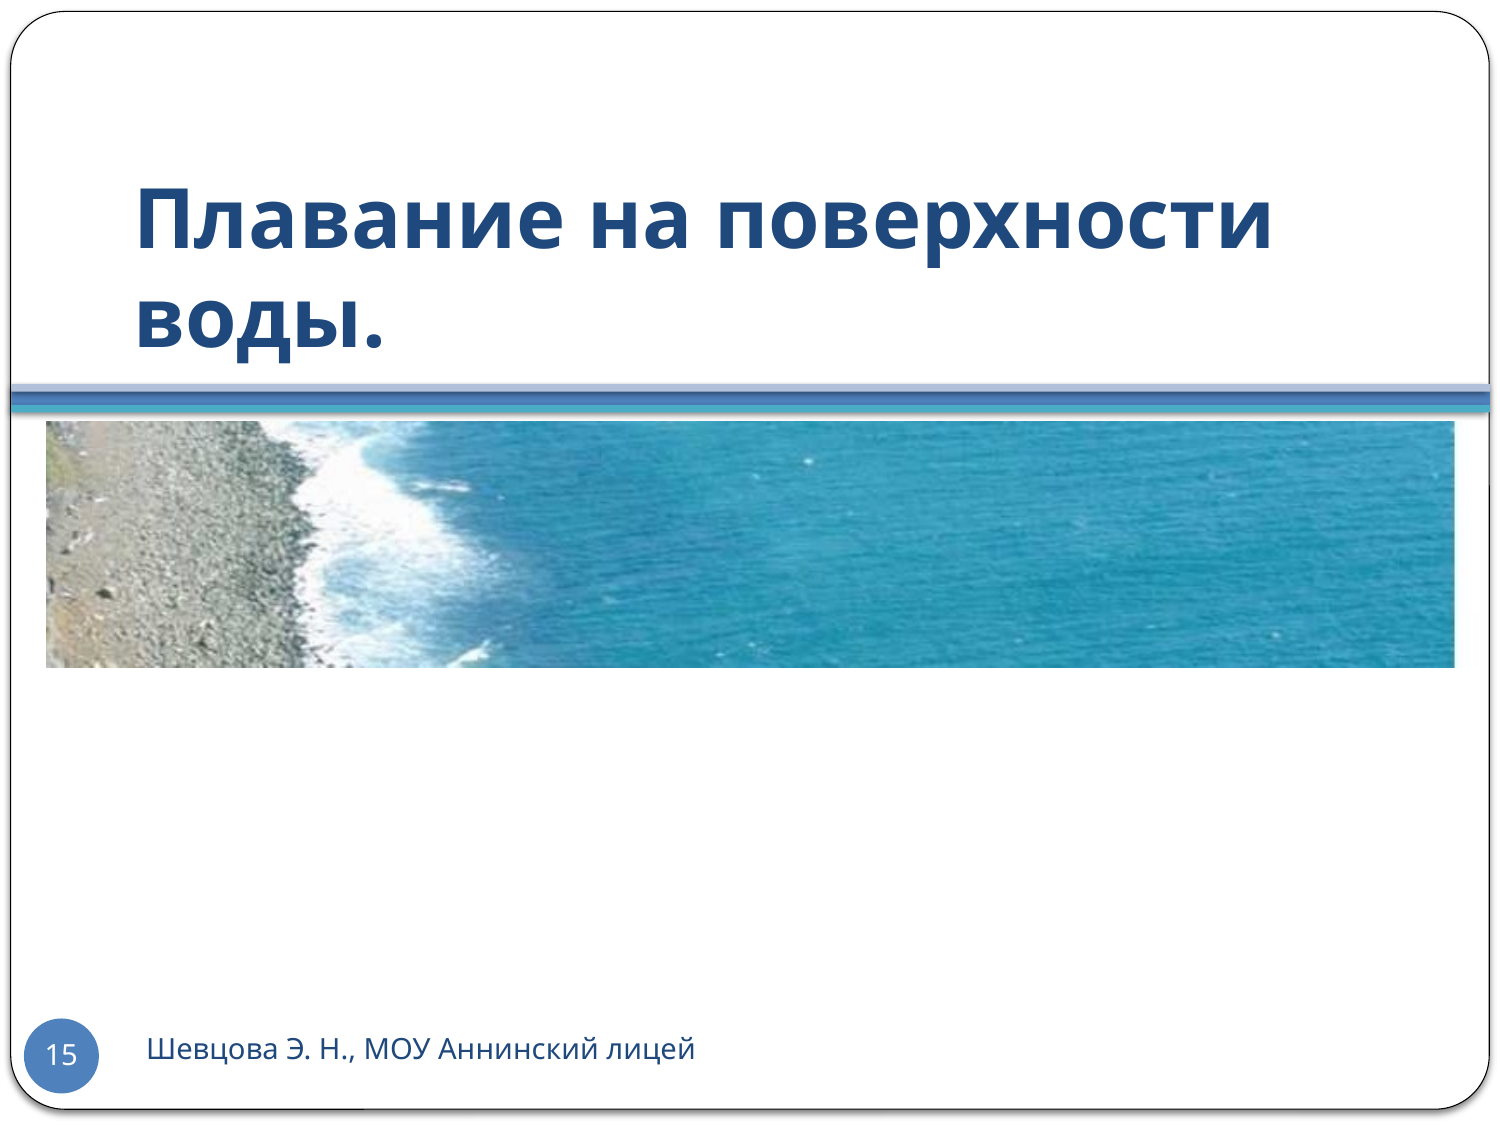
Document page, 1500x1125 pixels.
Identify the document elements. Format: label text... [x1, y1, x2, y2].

picture [46, 421, 1479, 668]
footer Шевцова Э. Н., МОУ Аннинский лицей [131, 1012, 788, 1088]
slide_number 15 [23, 1018, 99, 1094]
title Плавание на поверхности воды. [118, 156, 1394, 380]
